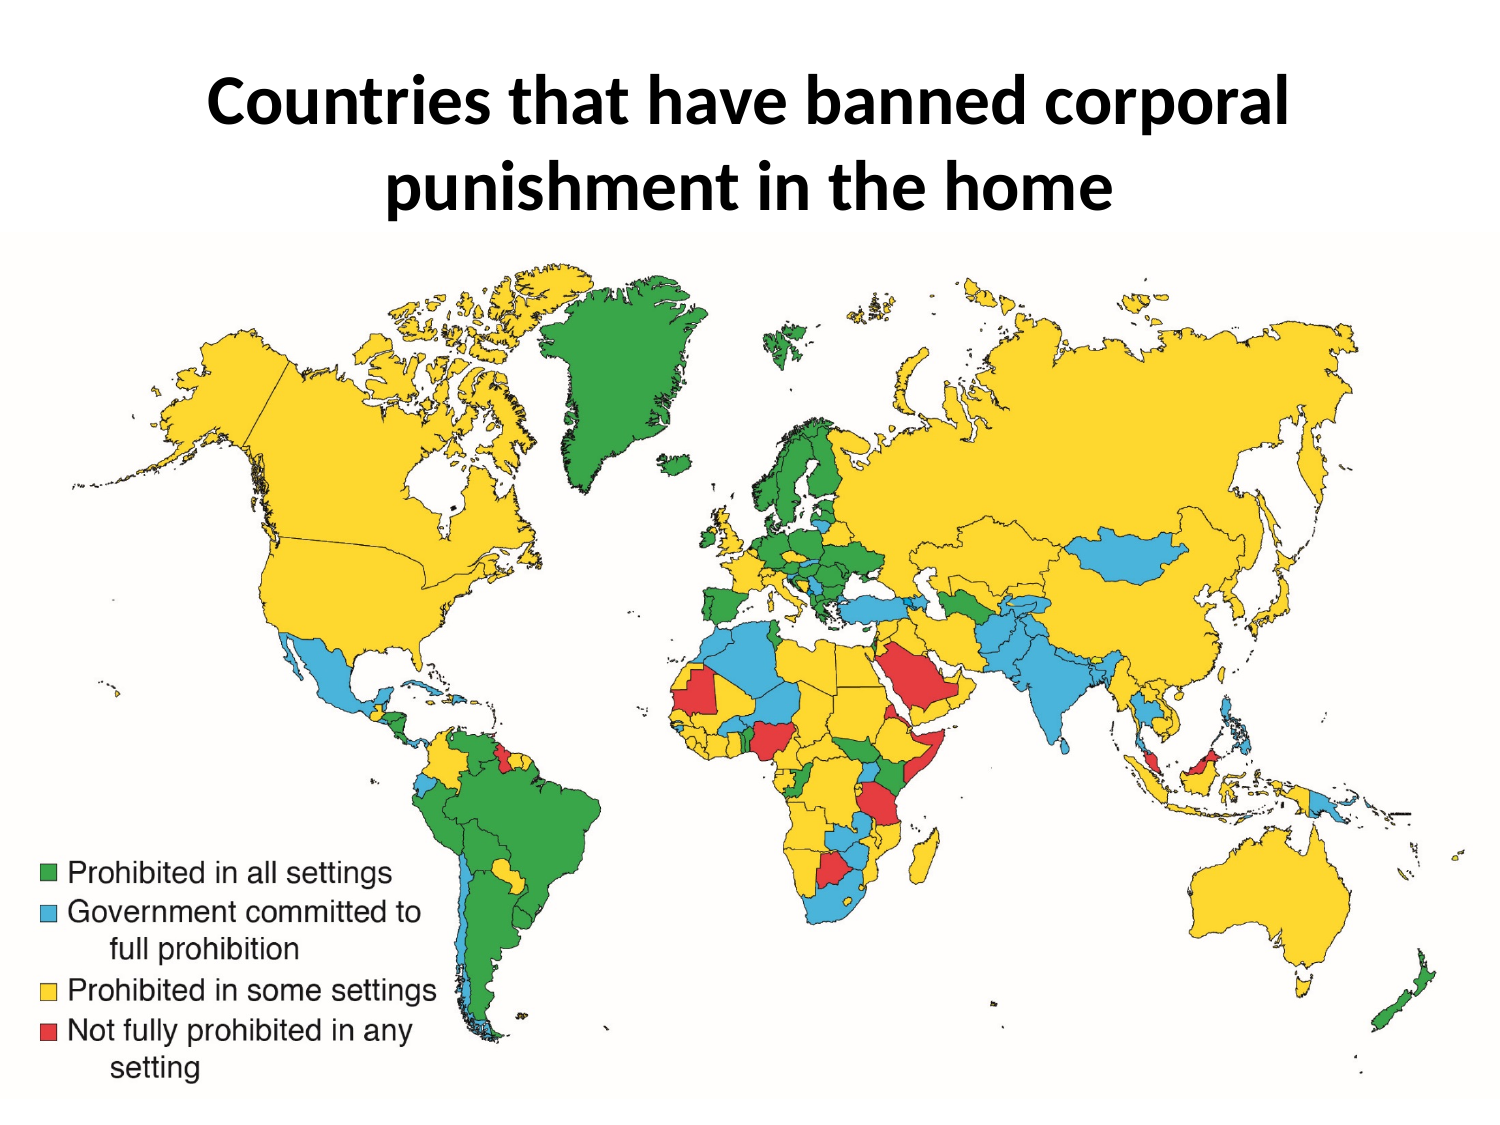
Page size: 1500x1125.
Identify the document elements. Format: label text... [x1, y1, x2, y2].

title Countries that have banned corporal punishment in the home [75, 45, 1425, 229]
picture [0, 232, 1500, 1099]
